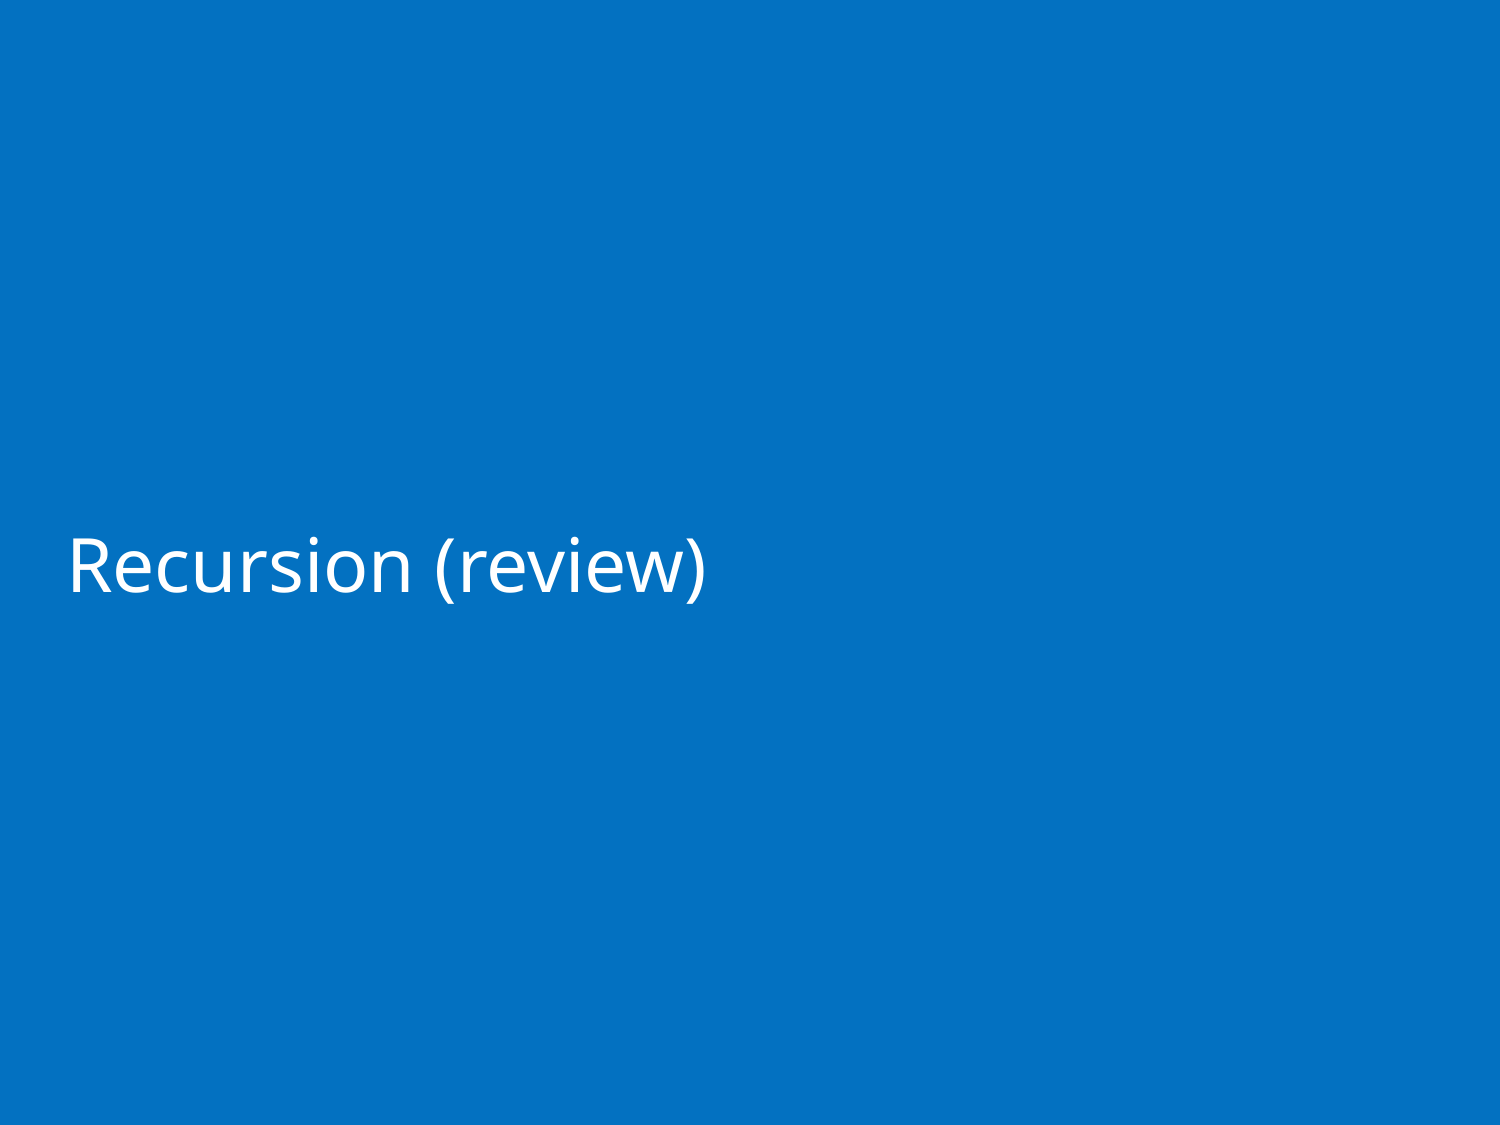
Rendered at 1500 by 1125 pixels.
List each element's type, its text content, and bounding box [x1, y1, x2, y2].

title Recursion (review) [51, 470, 1449, 655]
